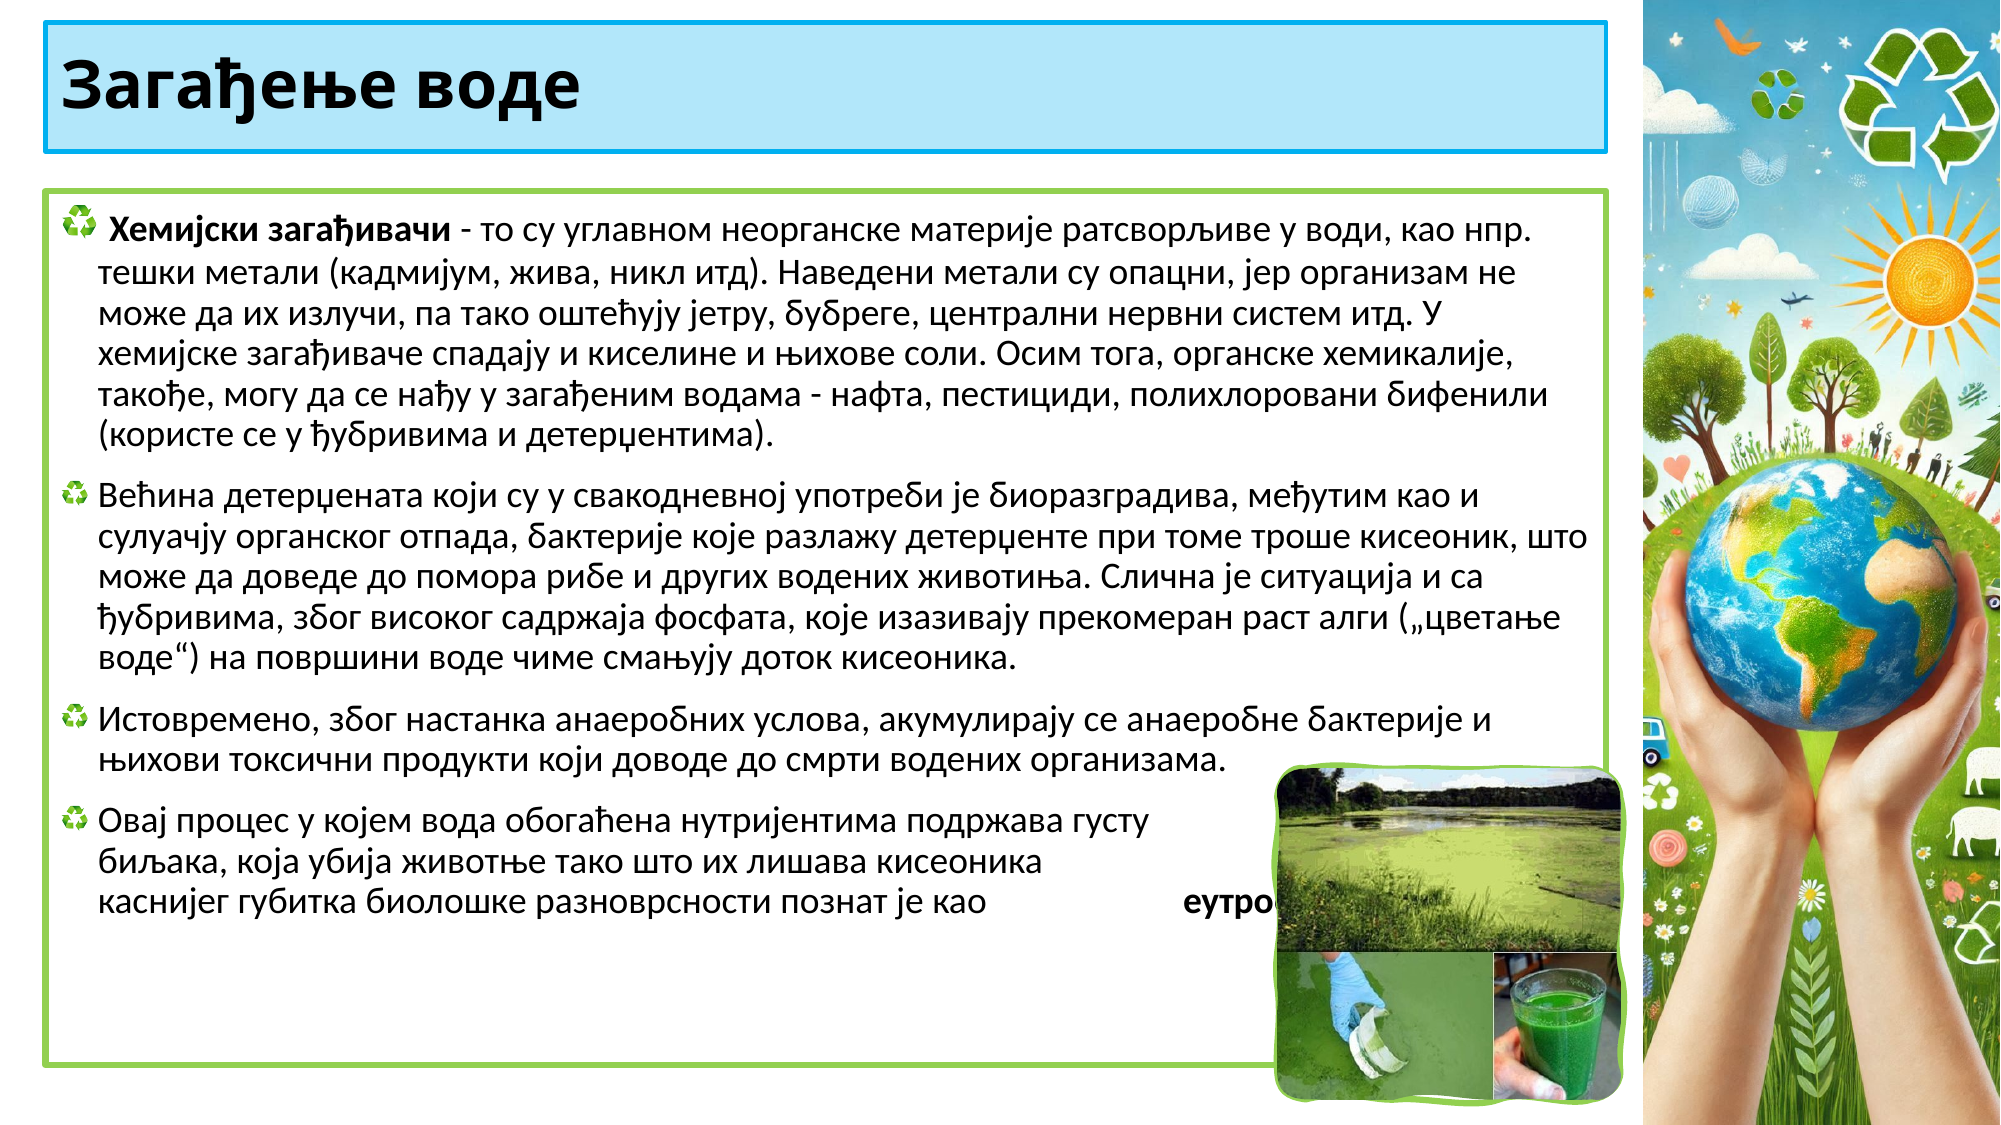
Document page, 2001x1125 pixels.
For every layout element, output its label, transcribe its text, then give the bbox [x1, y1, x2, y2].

picture [60, 805, 87, 832]
picture [60, 204, 96, 240]
picture [60, 703, 87, 730]
picture [1643, 0, 2000, 1125]
list Хемијски загађивачи - то су углавном неорганске материје ратсворљиве у води, као нпр. тешки метали (кадмијум, жива, никл итд). Наведени метали су опацни, јер организам не може да их излучи, па тако оштећују јетру, бубреге, централни нервни систем итд. У хемијске загађиваче спадају и киселине и њихове соли. Осим тога, органске хемикалије, такође, могу да се нађу у загађеним водама - нафта, пестициди, полихлоровани бифенили (користе се у ђубривима и детерџентима). Већина детерџената који су у свакодневној употреби је биоразградива, међутим као и сулуачју органског отпада, бактерије које разлажу детерџенте при томе троше кисеоник, што може да доведе до помора рибе и других водених животиња. Слична је ситуација и са ђубривима, због високог садржаја фосфата, које изазивају прекомеран раст алги („цветање воде“) на површини воде чиме смањују доток кисеоника. Истовремено, због настанка анаеробних услова, акумулирају се анаеробне бактерије и њихови токсични продукти који доводе до смрти водених организама. Овај процес у којем вода обогаћена нутријентима подржава густу популацију биљака, која убија животње тако што их лишава кисеоника и доводи до каснијег губитка биолошке разноврсности познат је као еутрофикација. [42, 188, 1609, 1068]
picture [1277, 768, 1621, 1100]
picture [60, 480, 87, 507]
title Загађење воде [43, 20, 1608, 154]
